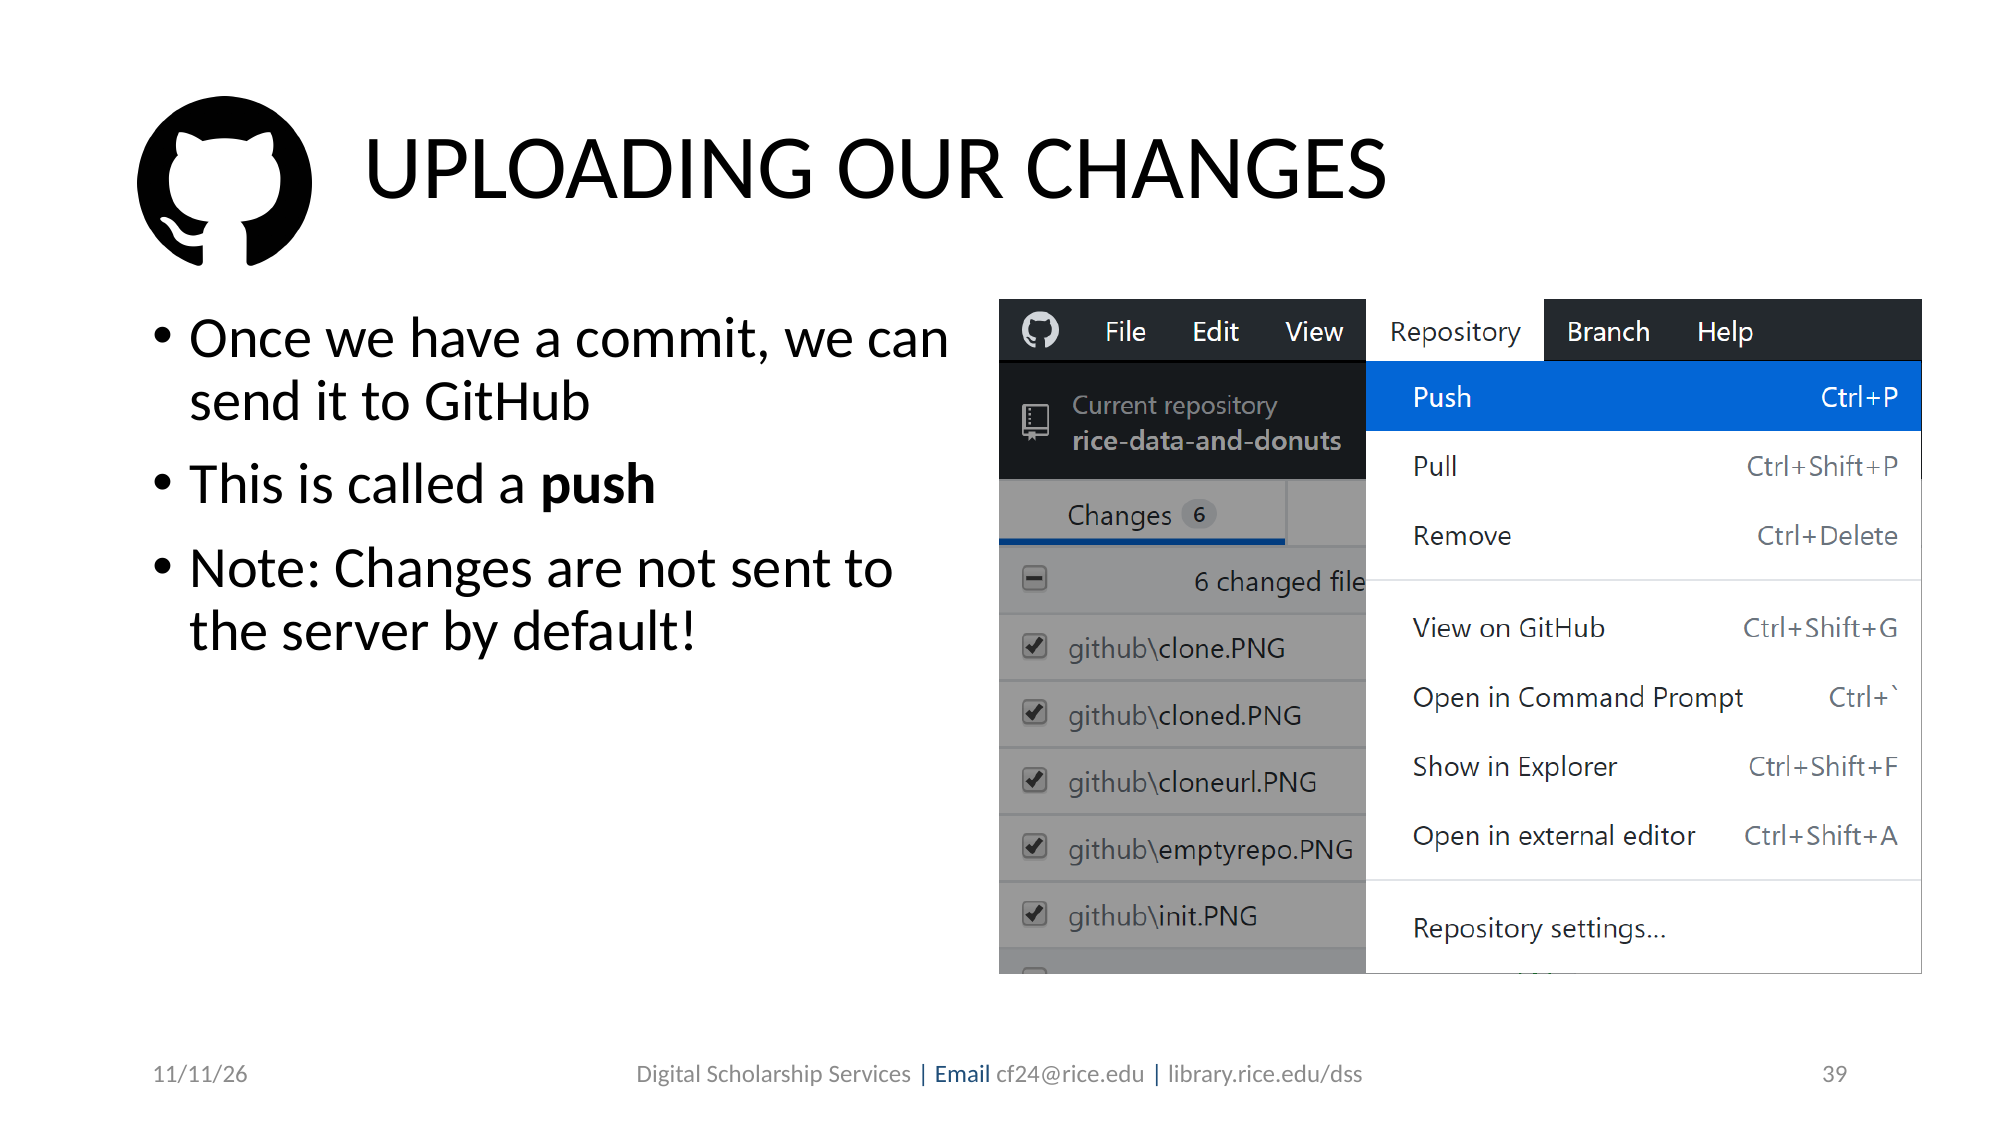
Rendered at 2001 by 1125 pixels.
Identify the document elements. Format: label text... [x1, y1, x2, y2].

text_box 9/17/2019 [137, 1042, 587, 1103]
text_box UPLOADING OUR CHANGES [348, 59, 1863, 278]
picture [999, 299, 1922, 975]
text_box 39 [1412, 1042, 1863, 1103]
text_box Digital Scholarship Services | Email cf24@rice.edu | library.rice.edu/dss [587, 1042, 1412, 1103]
picture [137, 96, 312, 270]
text_box Once we have a commit, we can send it to GitHub This is called a push Note: Changes are not sent to the server by default! [137, 299, 968, 1014]
